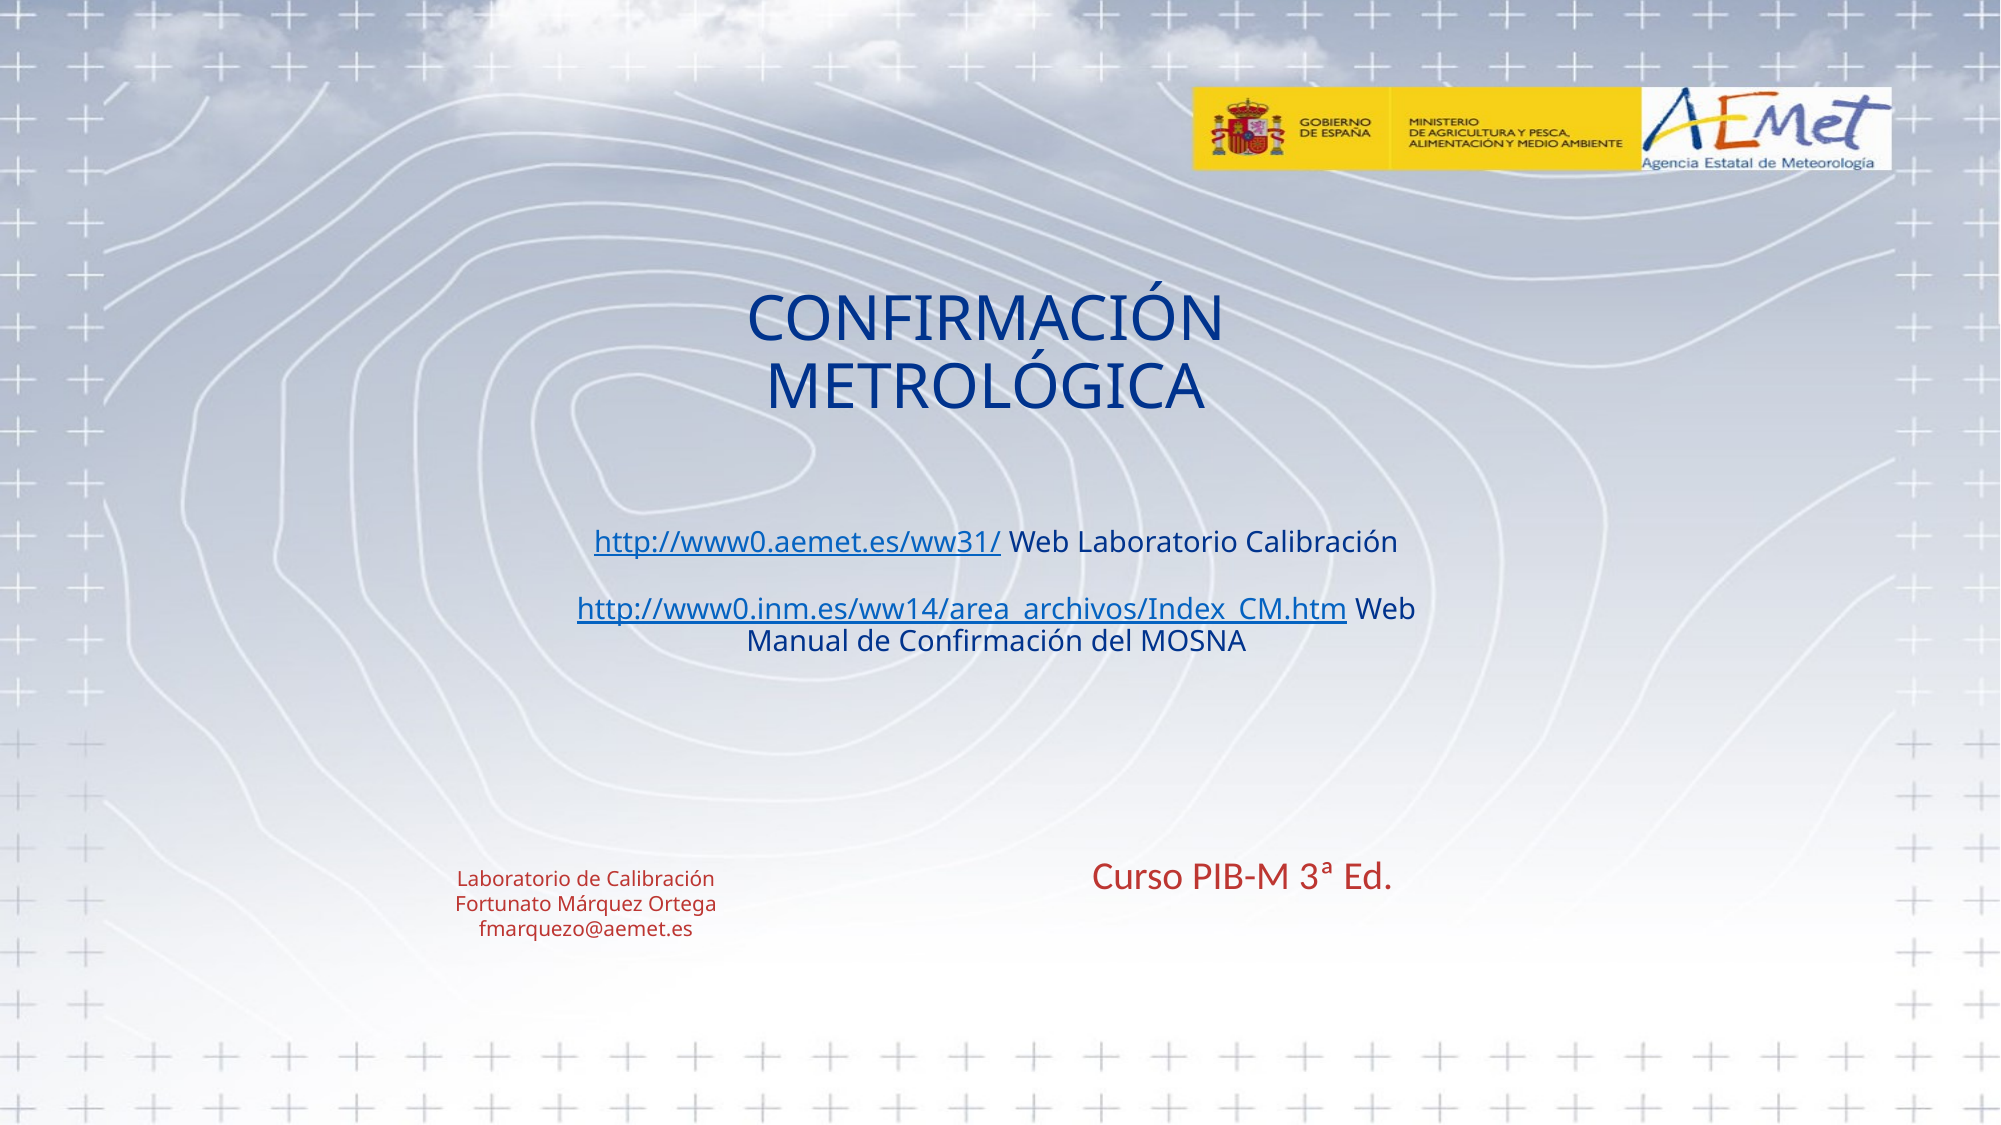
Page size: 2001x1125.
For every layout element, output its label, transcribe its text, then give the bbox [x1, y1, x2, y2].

text_box Laboratorio de Calibración Fortunato Márquez Ortega fmarquezo@aemet.es [316, 858, 856, 893]
title CONFIRMACIÓN METROLÓGICA [504, 204, 1468, 505]
subtitle Curso PIB-M 3ª Ed. [955, 851, 1531, 906]
text_box http://www0.aemet.es/ww31/ Web Laboratorio Calibración http://www0.inm.es/ww14/area_archivos/Index_CM.htm Web Manual de Confirmación del MOSNA [515, 473, 1478, 774]
picture [0, 0, 2001, 1125]
